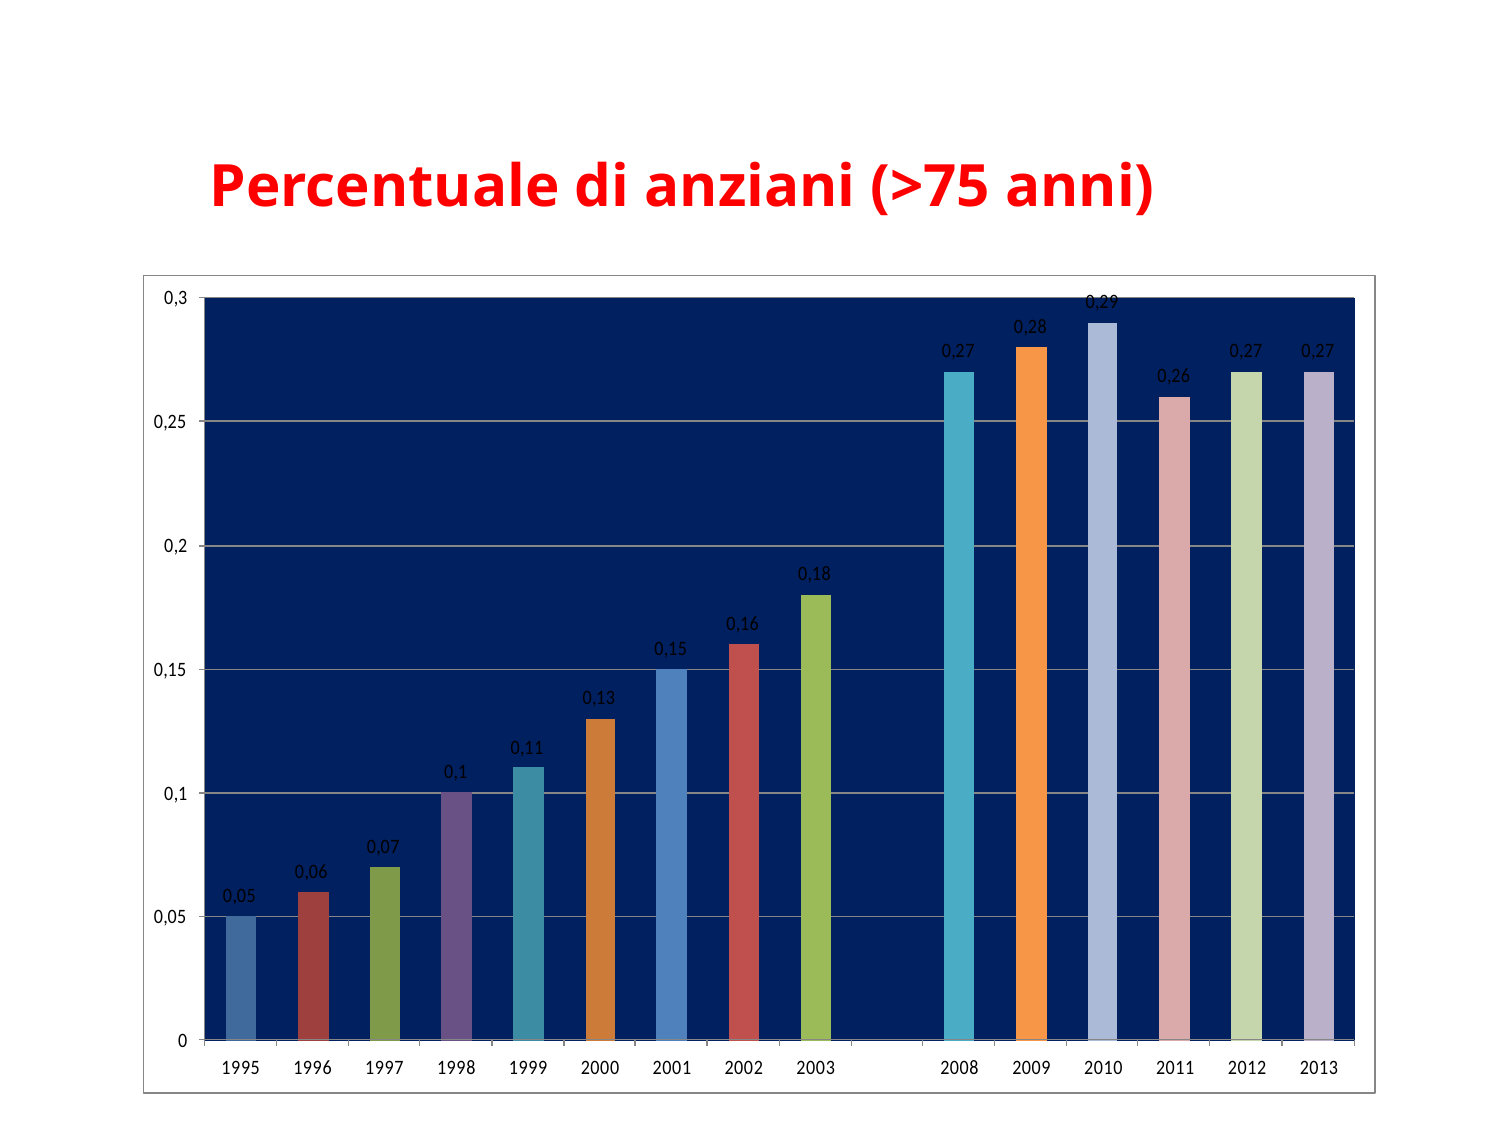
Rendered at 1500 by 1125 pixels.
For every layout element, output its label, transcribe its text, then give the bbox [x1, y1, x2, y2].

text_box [135, 266, 1381, 1101]
text_box Percentuale di anziani (>75 anni) [194, 148, 1353, 262]
